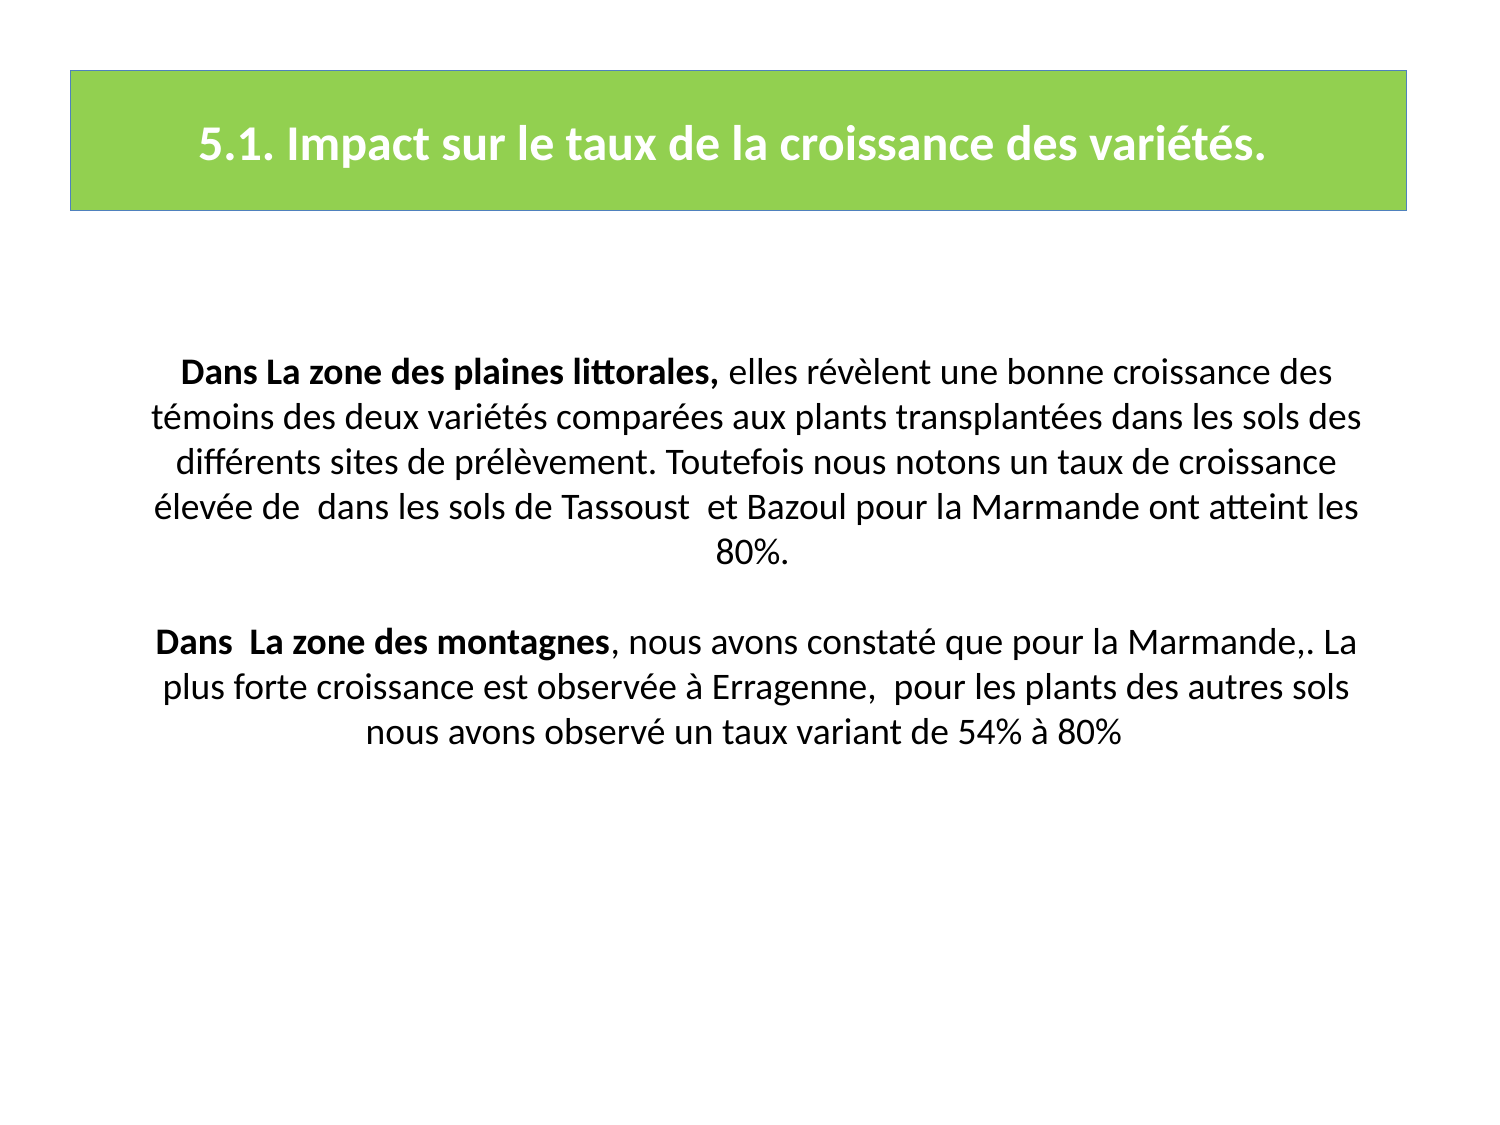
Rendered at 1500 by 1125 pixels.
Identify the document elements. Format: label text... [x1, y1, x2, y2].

text_box Dans La zone des plaines littorales, elles révèlent une bonne croissance des témoins des deux variétés comparées aux plants transplantées dans les sols des différents sites de prélèvement. Toutefois nous notons un taux de croissance élevée de dans les sols de Tassoust et Bazoul pour la Marmande ont atteint les 80%. Dans La zone des montagnes, nous avons constaté que pour la Marmande,. La plus forte croissance est observée à Erragenne, pour les plants des autres sols nous avons observé un taux variant de 54% à 80% [128, 433, 1386, 622]
title 5.1. Impact sur le taux de la croissance des variétés. [70, 70, 1407, 211]
